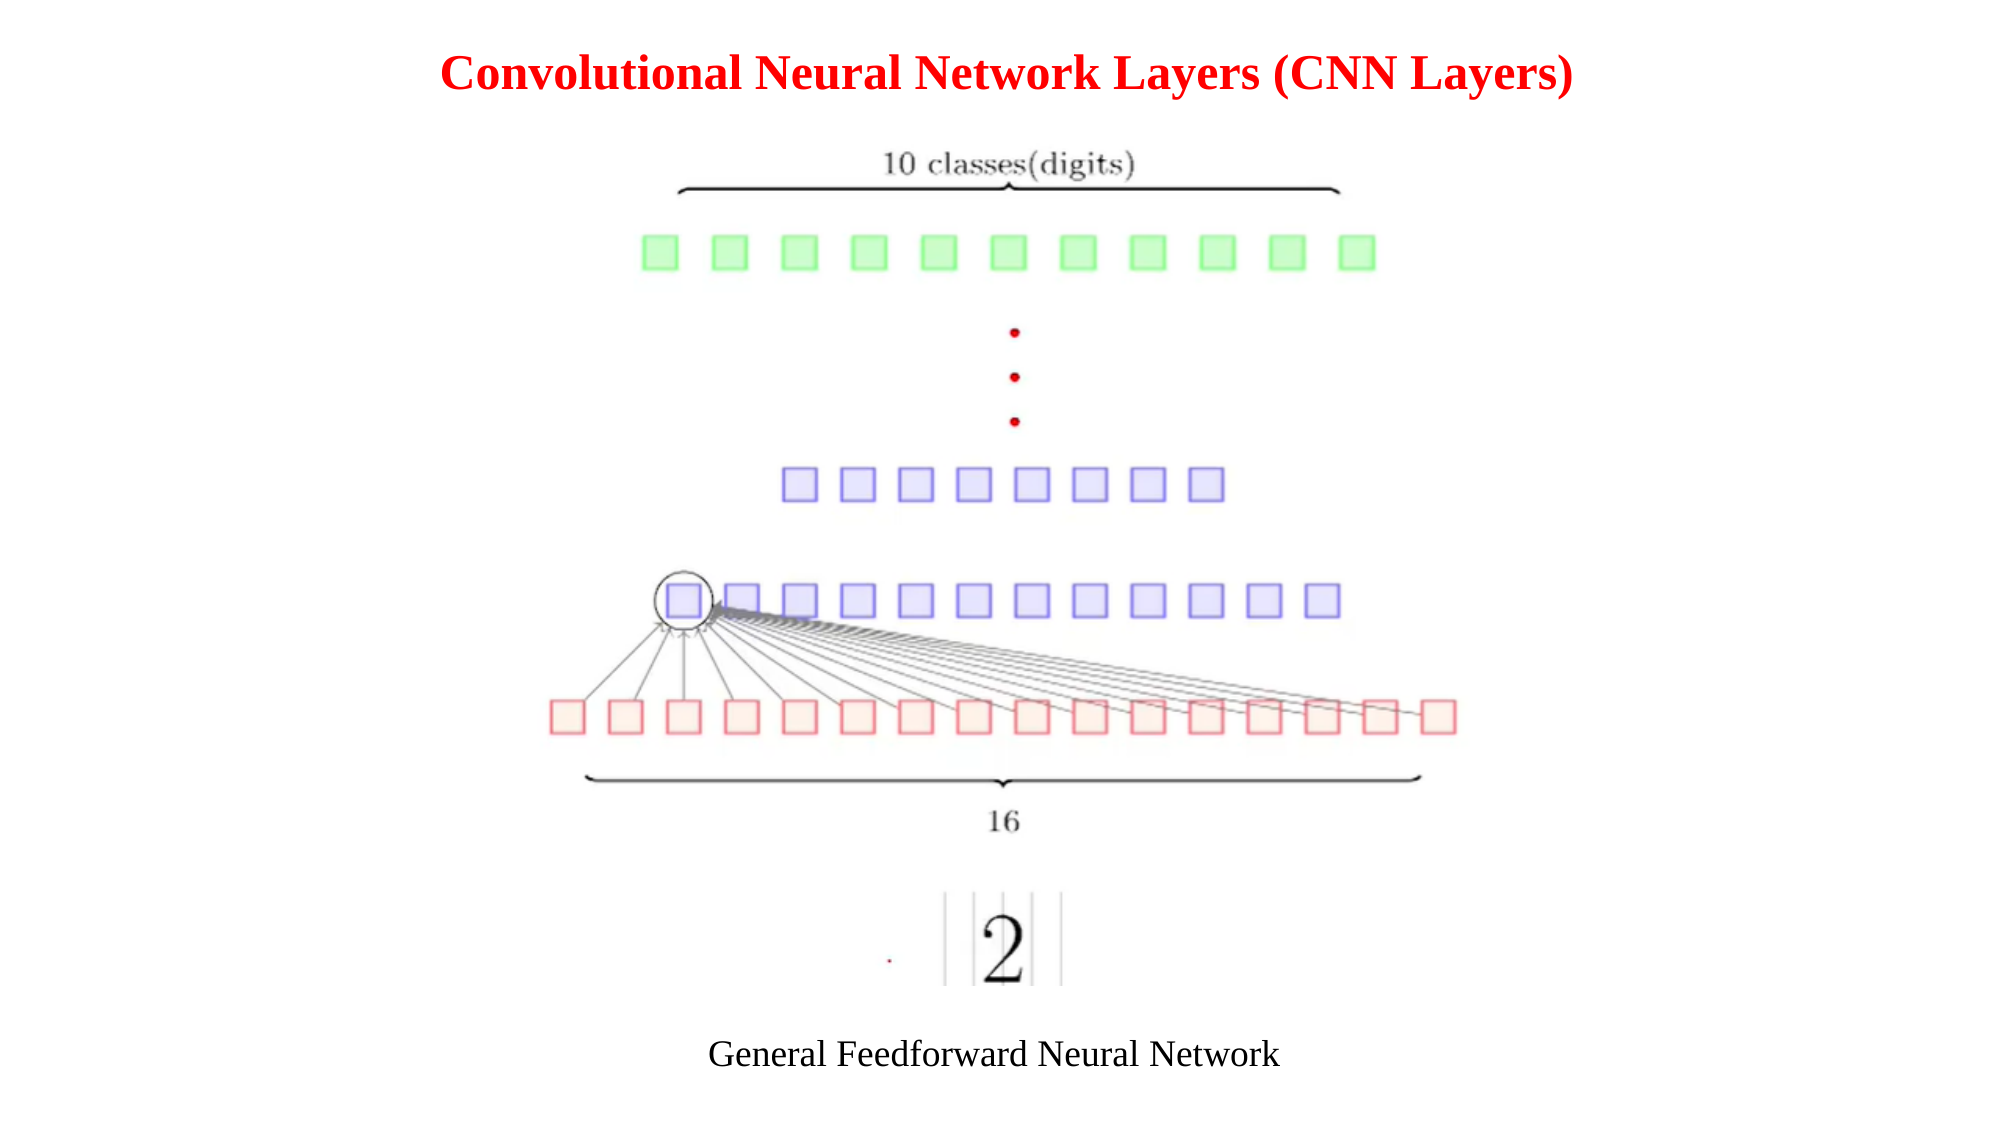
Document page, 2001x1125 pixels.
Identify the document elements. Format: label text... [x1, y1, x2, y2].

picture [496, 122, 1493, 986]
text_box General Feedforward Neural Network [693, 1021, 1296, 1082]
text_box Convolutional Neural Network Layers (CNN Layers) [141, 38, 1873, 123]
